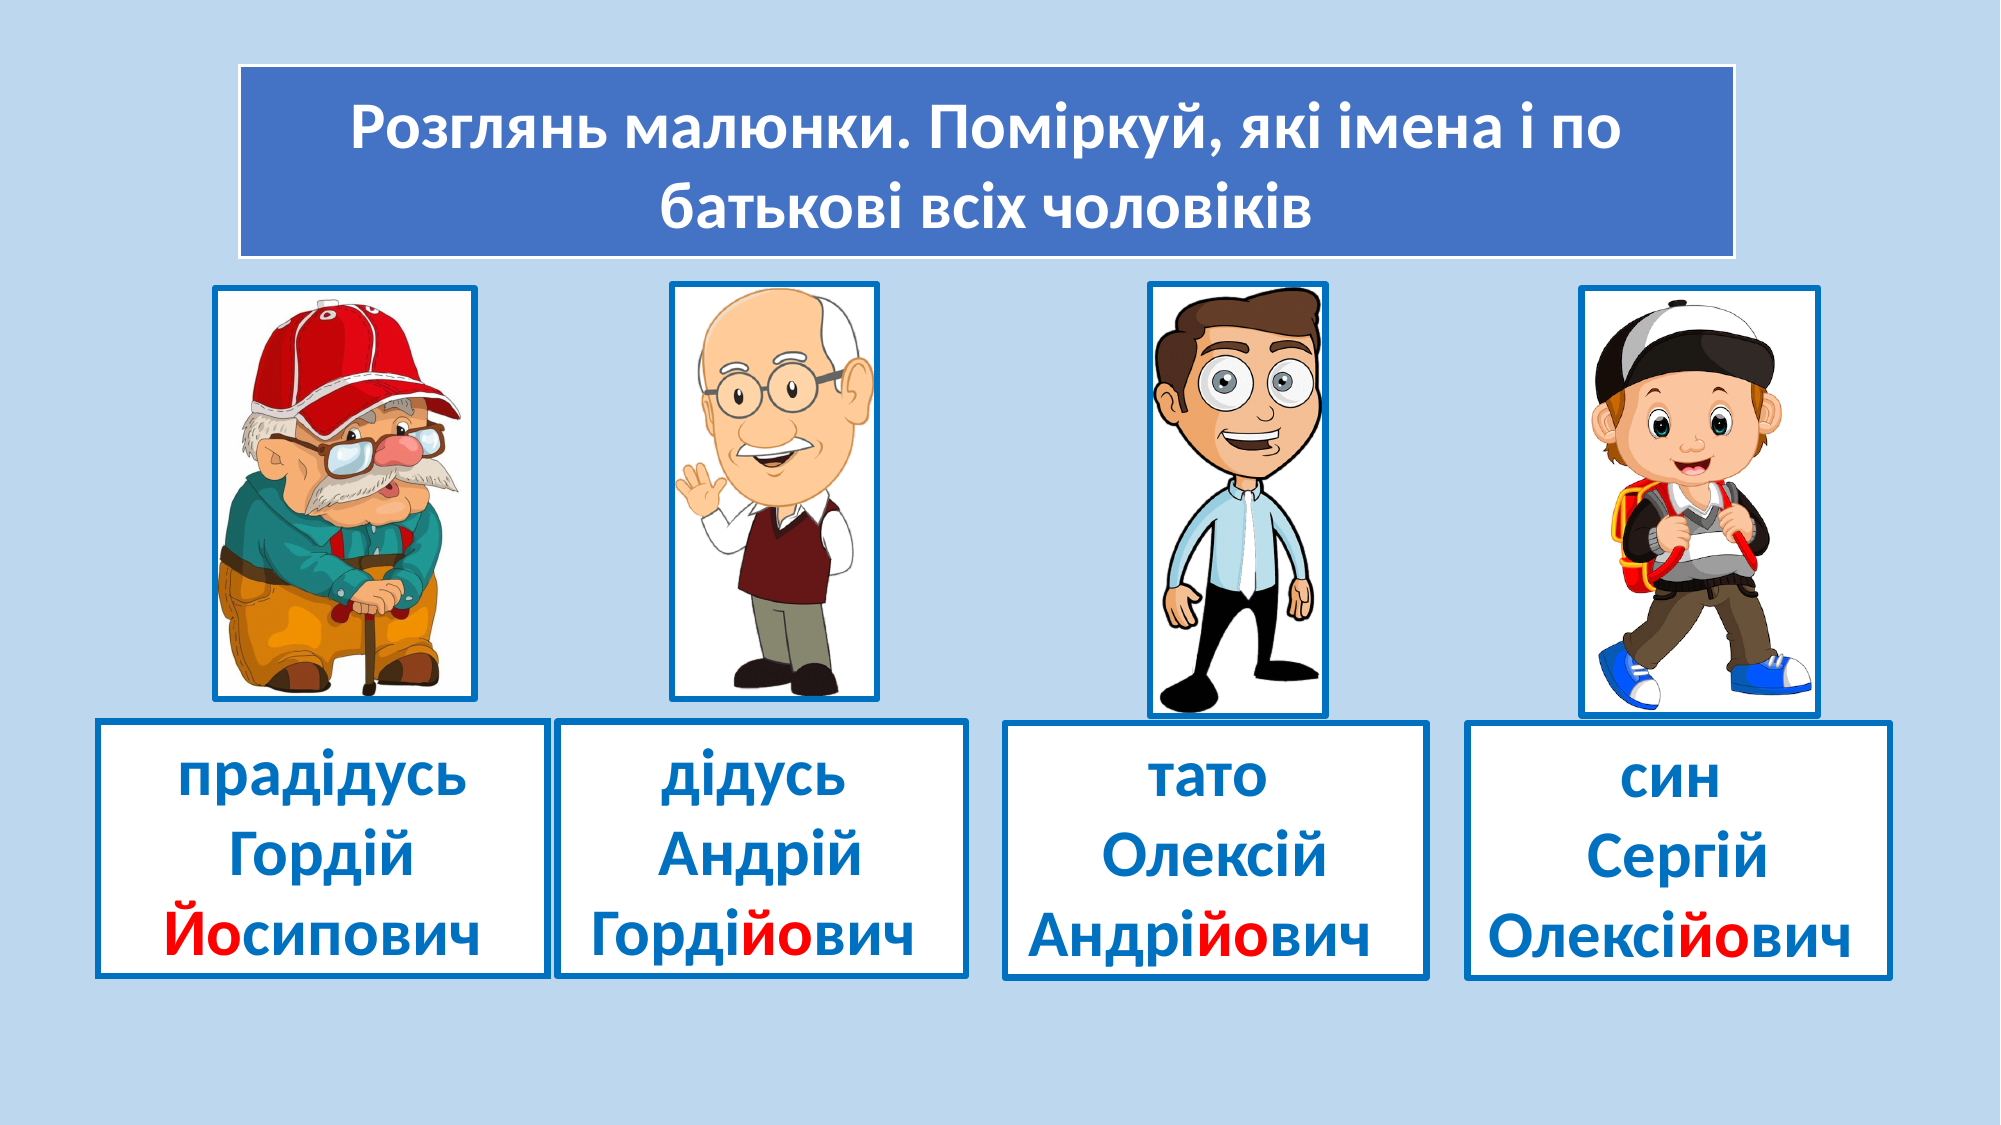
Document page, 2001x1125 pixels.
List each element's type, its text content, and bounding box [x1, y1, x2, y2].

picture [1584, 291, 1815, 713]
text_box син Сергій Олексійович [1467, 723, 1890, 978]
text_box дідусь Андрій Гордійович [557, 721, 966, 977]
text_box прадідусь Гордій Йосипович [97, 720, 549, 977]
picture [218, 291, 472, 697]
text_box Розглянь малюнки. Поміркуй, які імена і по батькові всіх чоловіків [238, 64, 1736, 259]
picture [674, 287, 875, 697]
picture [1152, 287, 1323, 714]
text_box тато Олексій Андрійович [1004, 722, 1427, 978]
